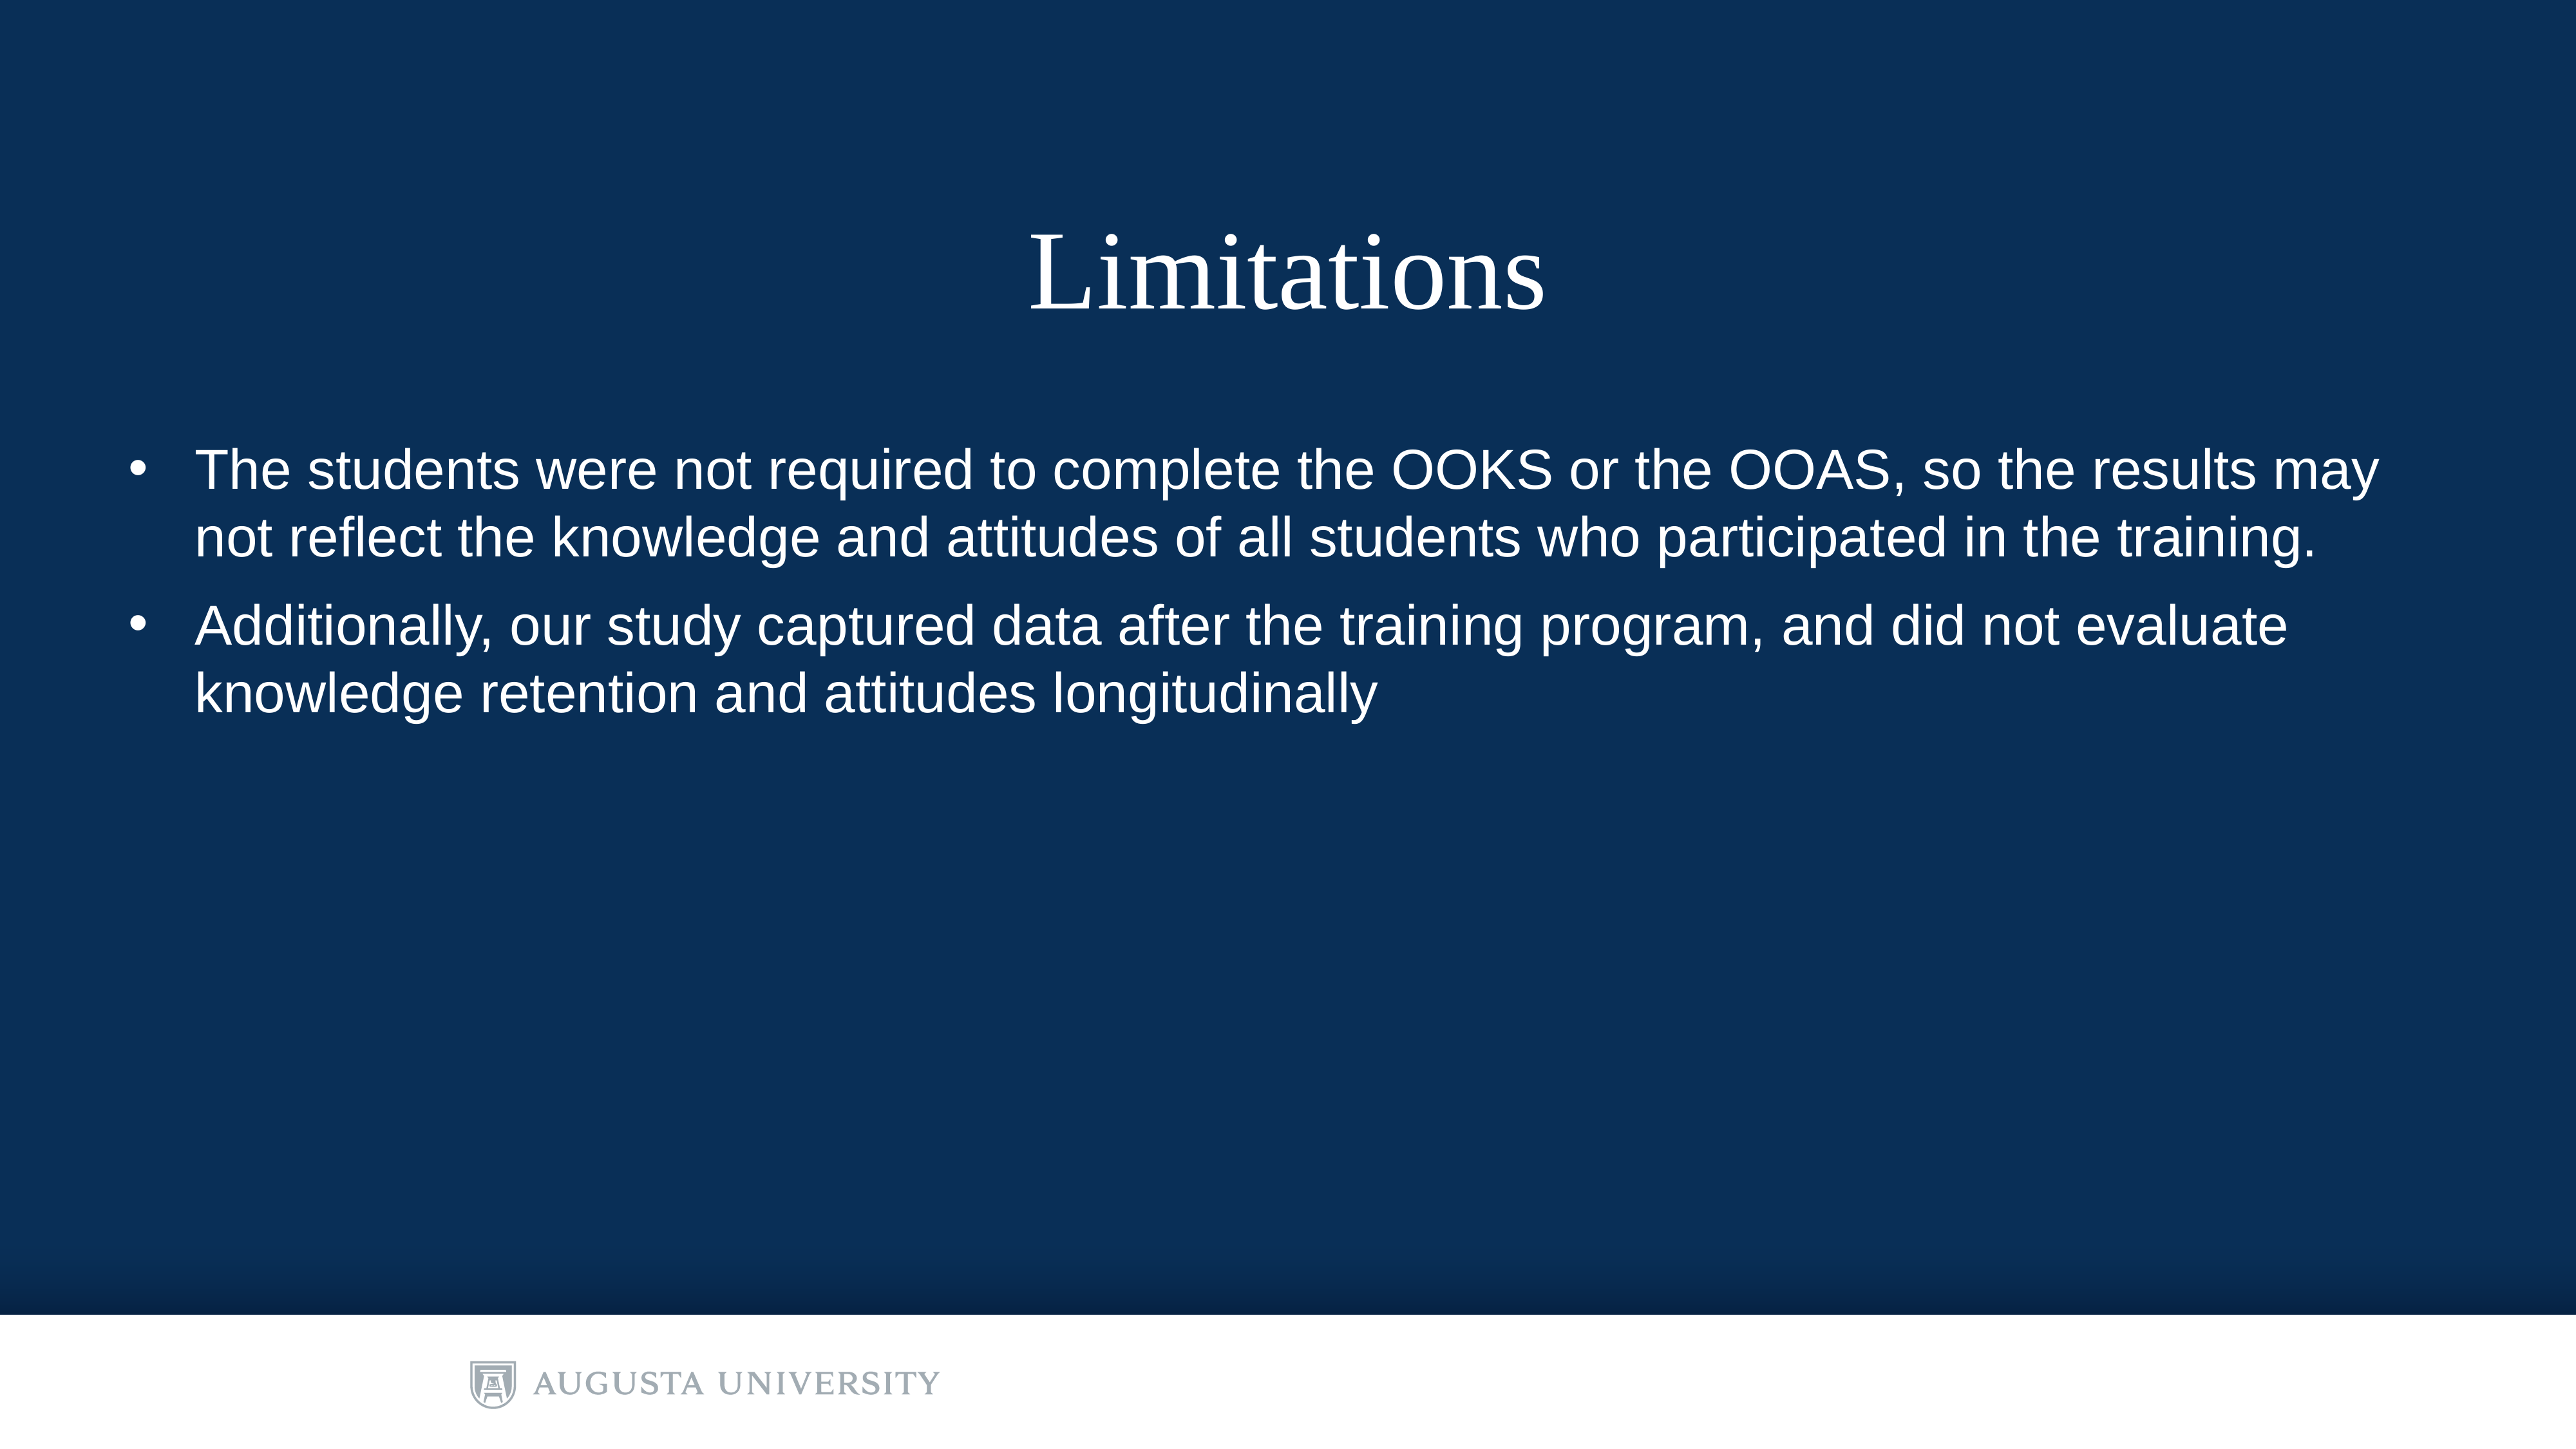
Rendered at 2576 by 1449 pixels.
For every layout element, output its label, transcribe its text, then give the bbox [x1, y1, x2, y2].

list The students were not required to complete the OOKS or the OOAS, so the results may not reflect the knowledge and attitudes of all students who participated in the training. Additionally, our study captured data after the training program, and did not evaluate knowledge retention and attitudes longitudinally [122, 428, 2454, 1200]
picture [0, 0, 2576, 1449]
title Limitations [534, 186, 2042, 342]
